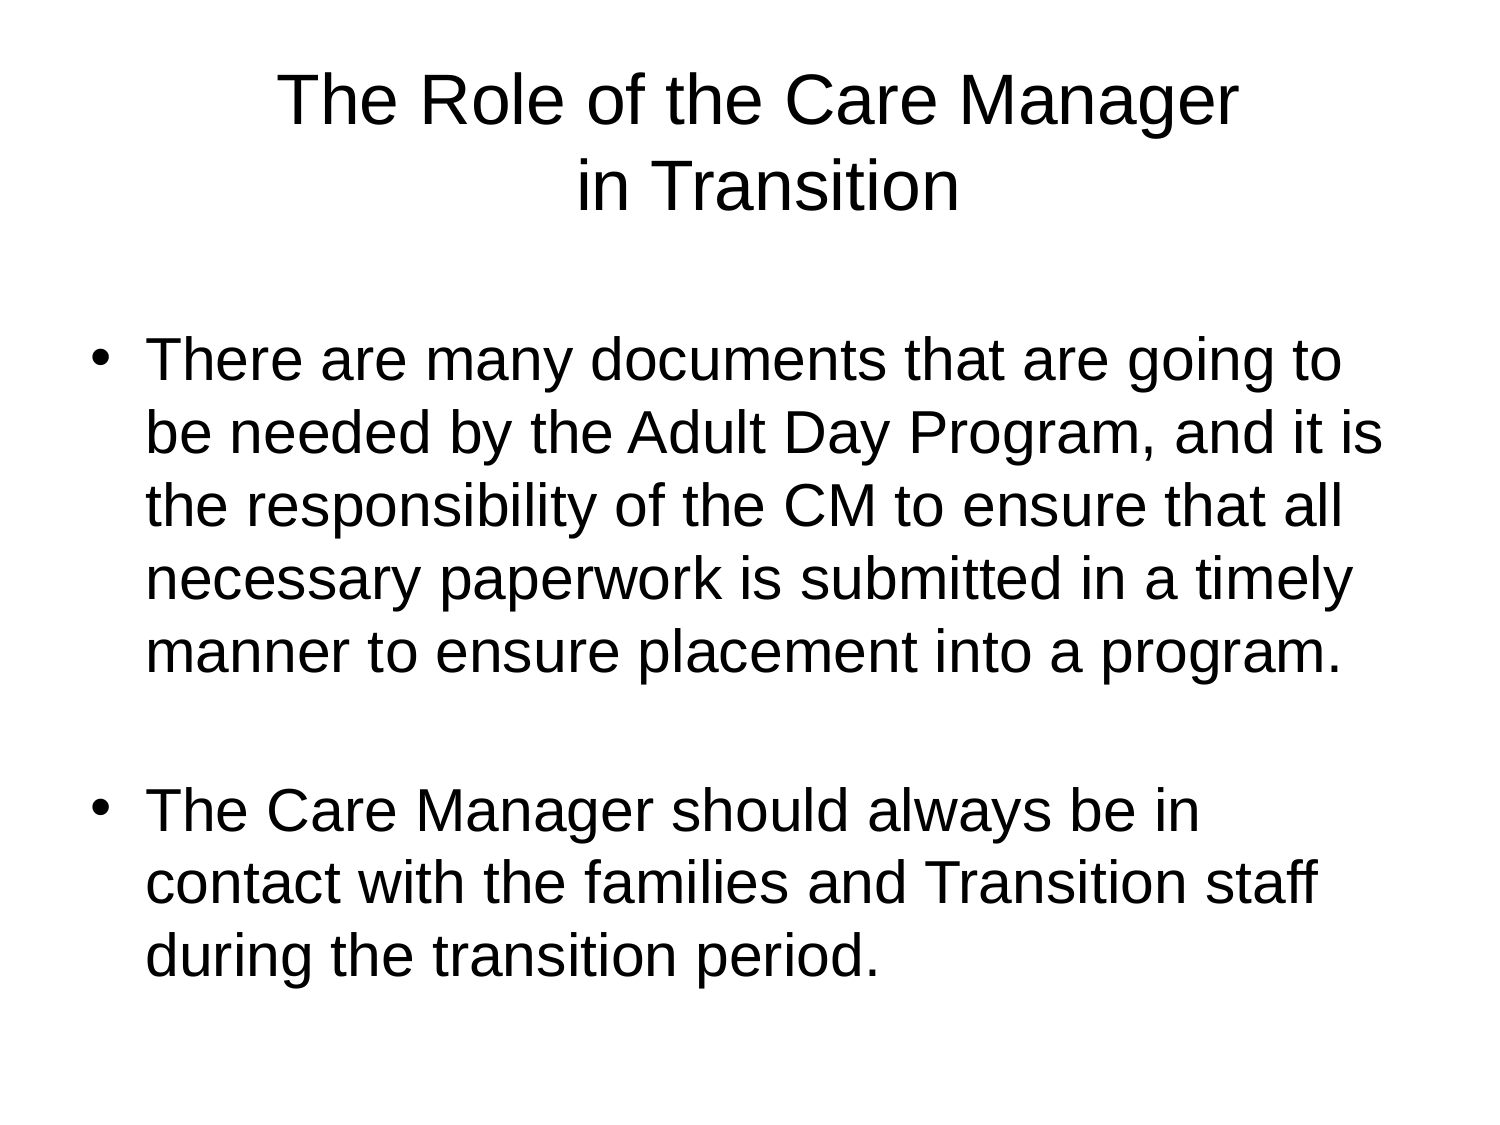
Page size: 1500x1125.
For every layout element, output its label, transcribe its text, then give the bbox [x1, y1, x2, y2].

list There are many documents that are going to be needed by the Adult Day Program, and it is the responsibility of the CM to ensure that all necessary paperwork is submitted in a timely manner to ensure placement into a program. The Care Manager should always be in contact with the families and Transition staff during the transition period. [75, 312, 1425, 1055]
title The Role of the Care Manager in Transition [87, 45, 1450, 233]
